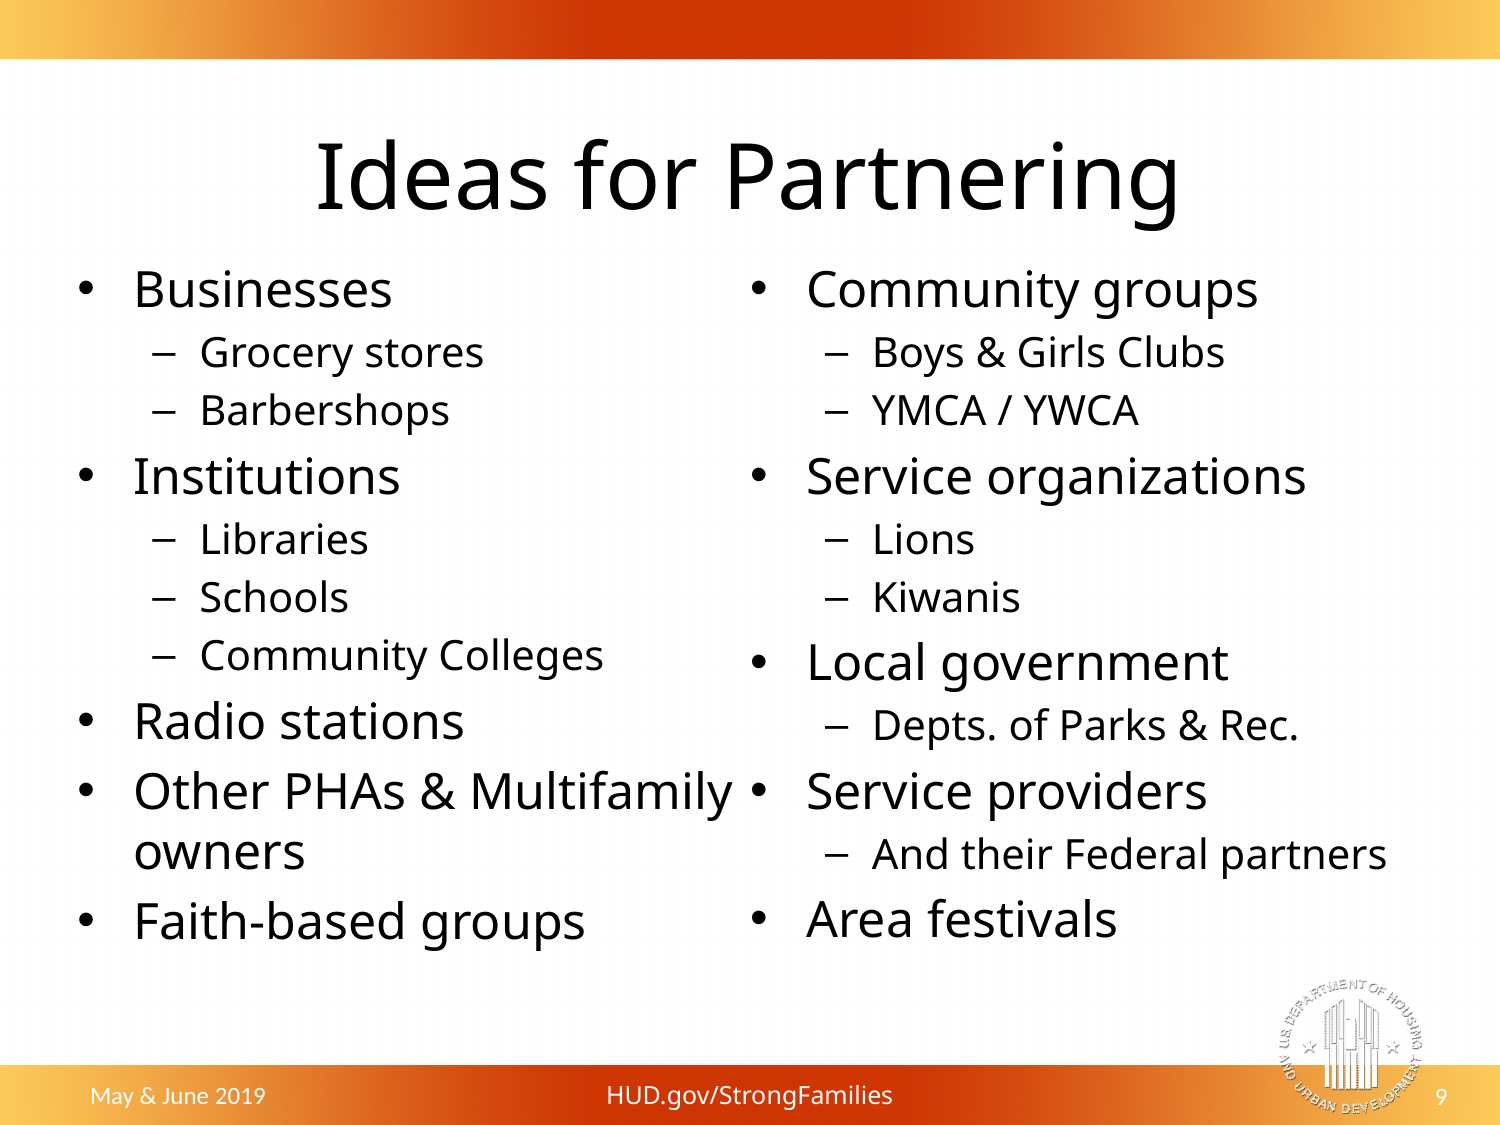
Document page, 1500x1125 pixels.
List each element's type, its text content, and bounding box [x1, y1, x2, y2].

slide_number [75, 1065, 425, 1125]
list Businesses Grocery stores Barbershops Institutions Libraries Schools Community Colleges Radio stations Other PHAs & Multifamily owners Faith-based groups Community groups Boys & Girls Clubs YMCA / YWCA Service organizations Lions Kiwanis Local government Depts. of Parks & Rec. Service providers And their Federal partners Area festivals [62, 249, 1438, 1013]
title Ideas for Partnering [37, 75, 1463, 271]
footer HUD.gov/StrongFamilies [512, 1065, 988, 1125]
picture [0, 0, 1500, 1125]
slide_number 9 [1112, 1065, 1463, 1125]
